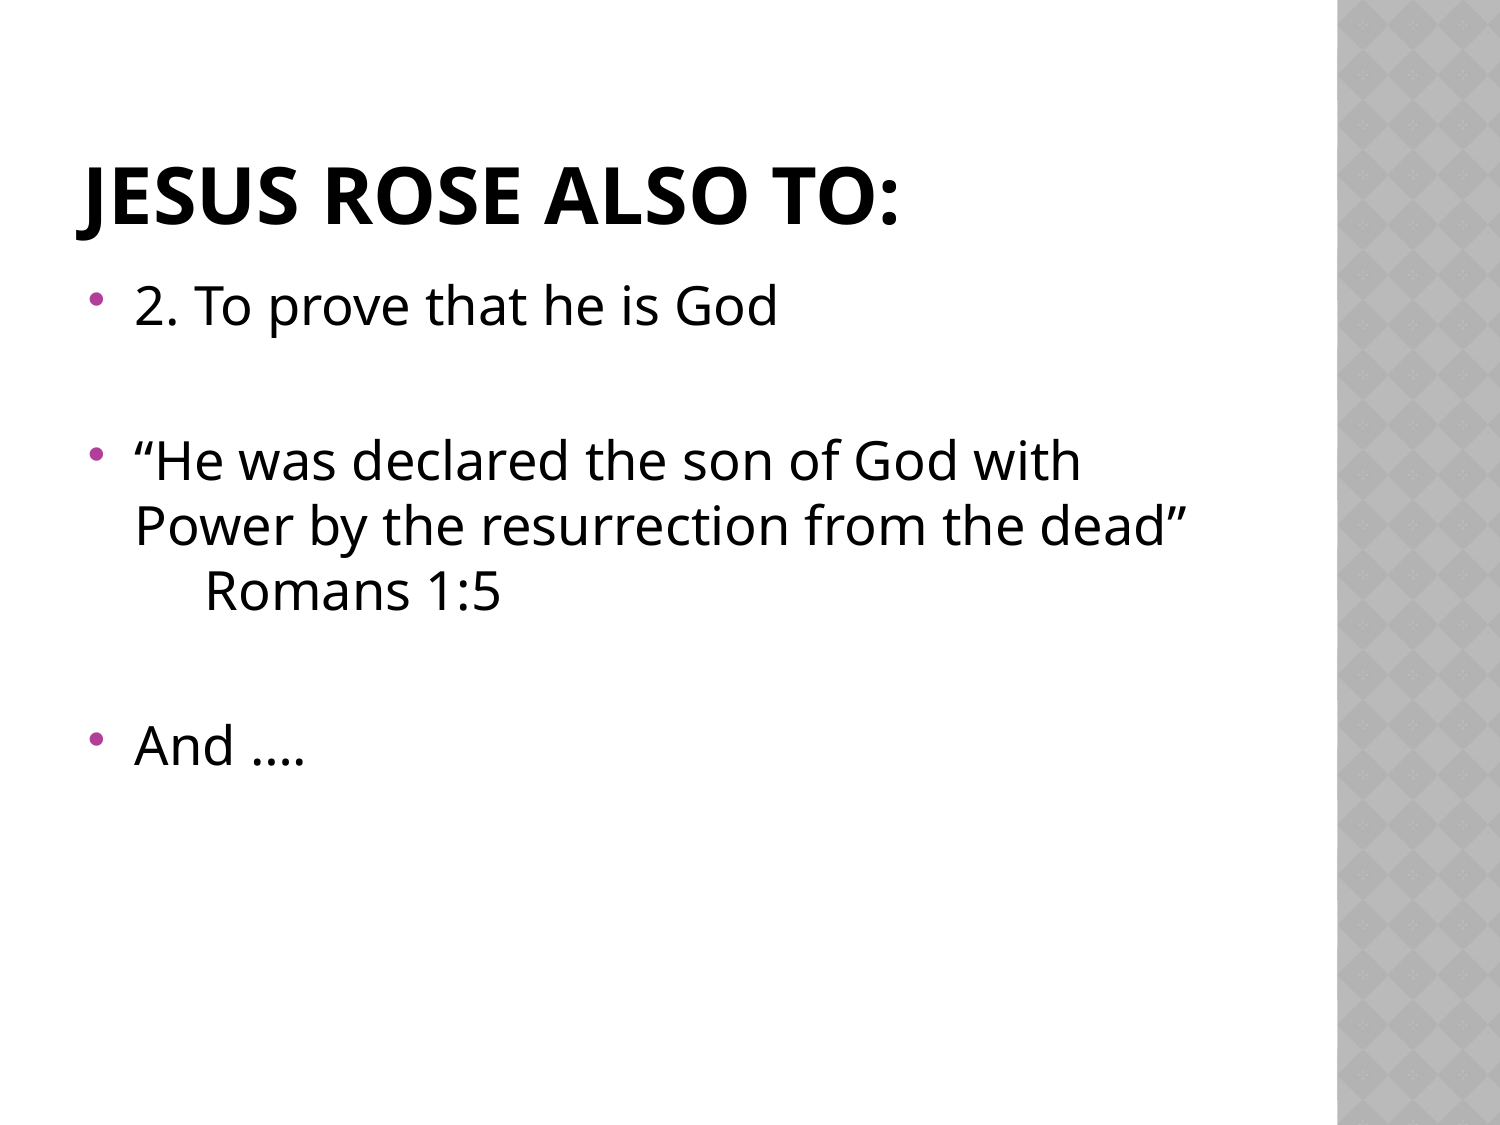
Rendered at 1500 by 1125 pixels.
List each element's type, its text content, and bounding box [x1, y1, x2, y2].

list 2. To prove that he is God “He was declared the son of God with Power by the resurrection from the dead” Romans 1:5 And …. [75, 264, 1263, 1059]
title Jesus rose also to: [75, 52, 1263, 240]
